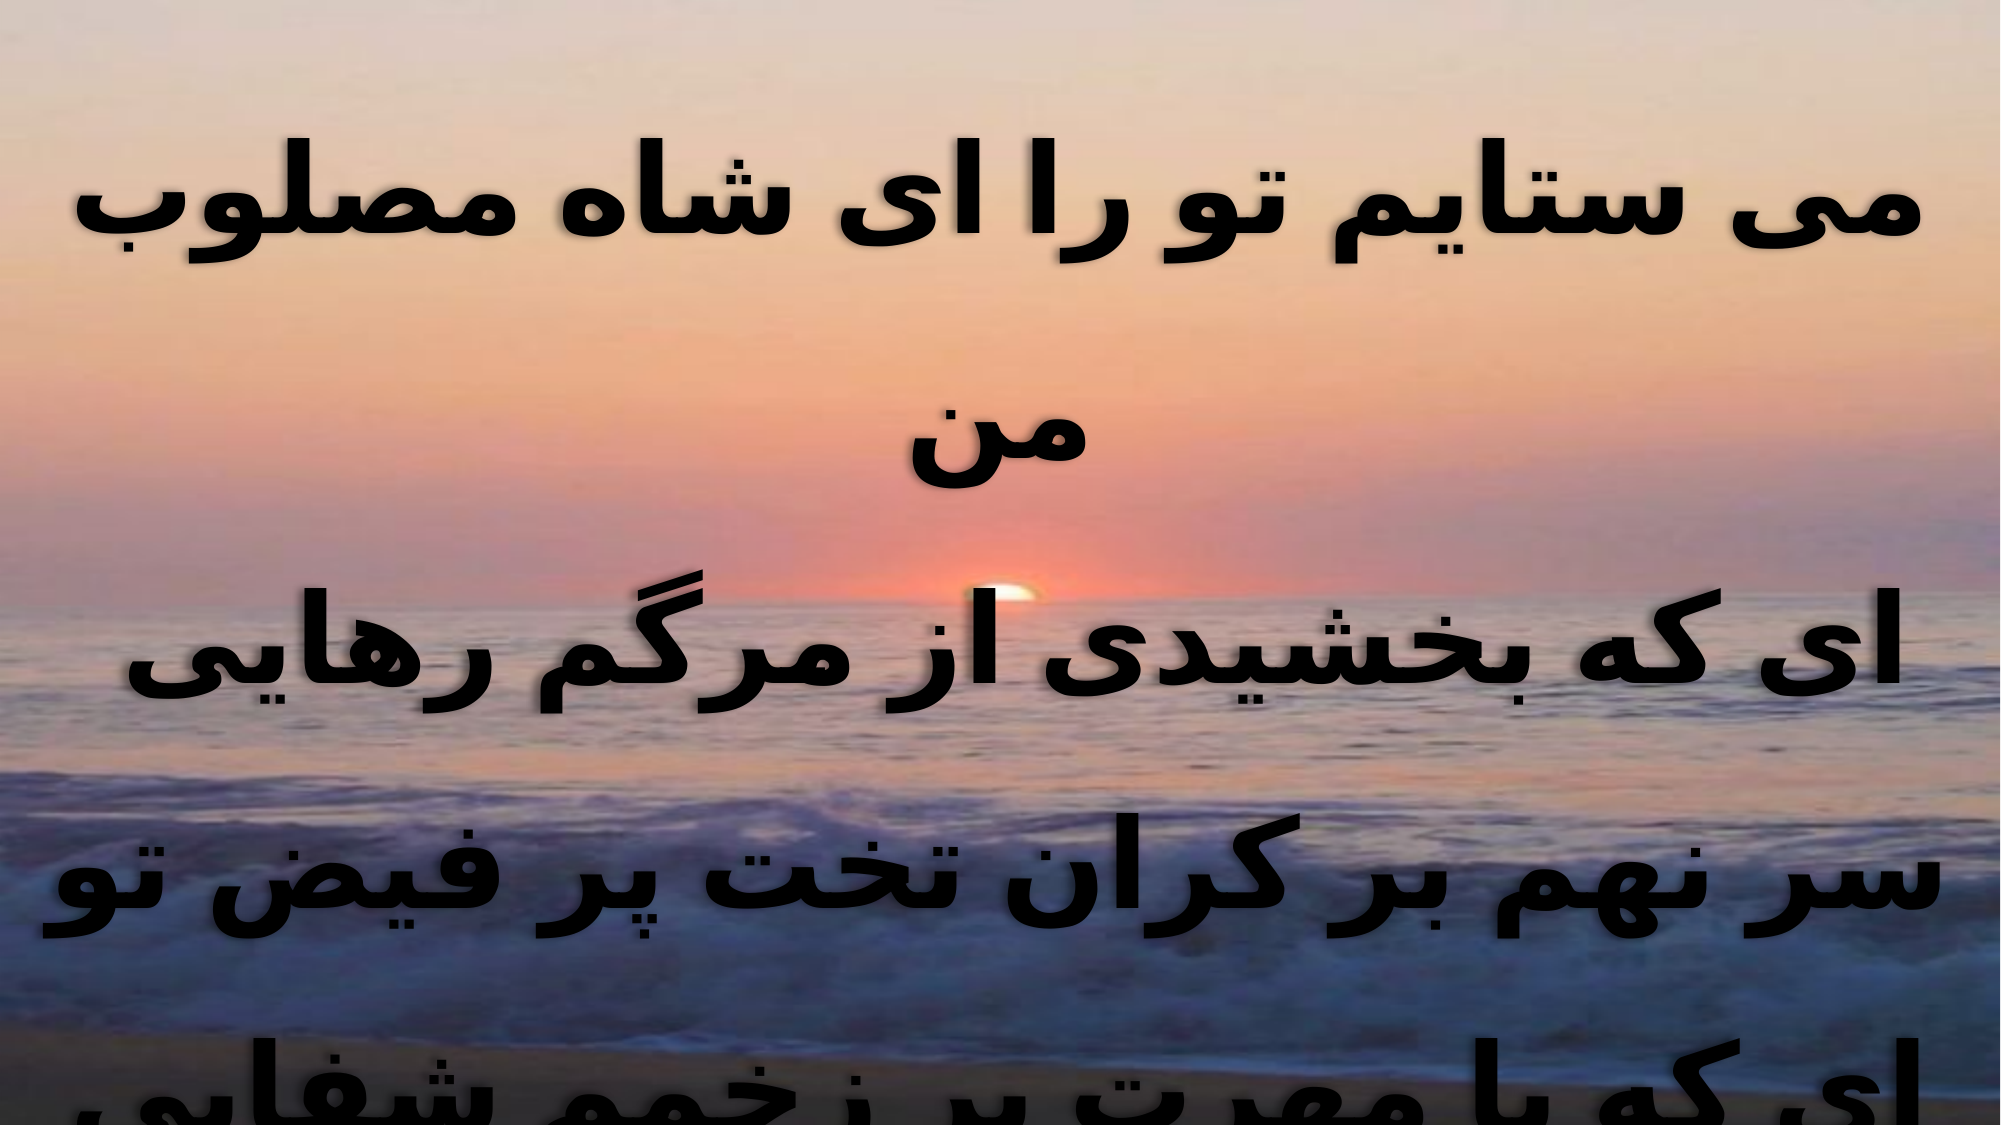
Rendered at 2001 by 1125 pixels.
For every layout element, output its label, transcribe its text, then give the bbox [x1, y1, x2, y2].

text_box می ستایم تو را ای شاه مصلوب من ای که بخشیدی از مرگم رهایی سر نهم بر کران تخت پر فیض تو ای که با مِهرت بر زخمم شفایی [0, 0, 2000, 1125]
